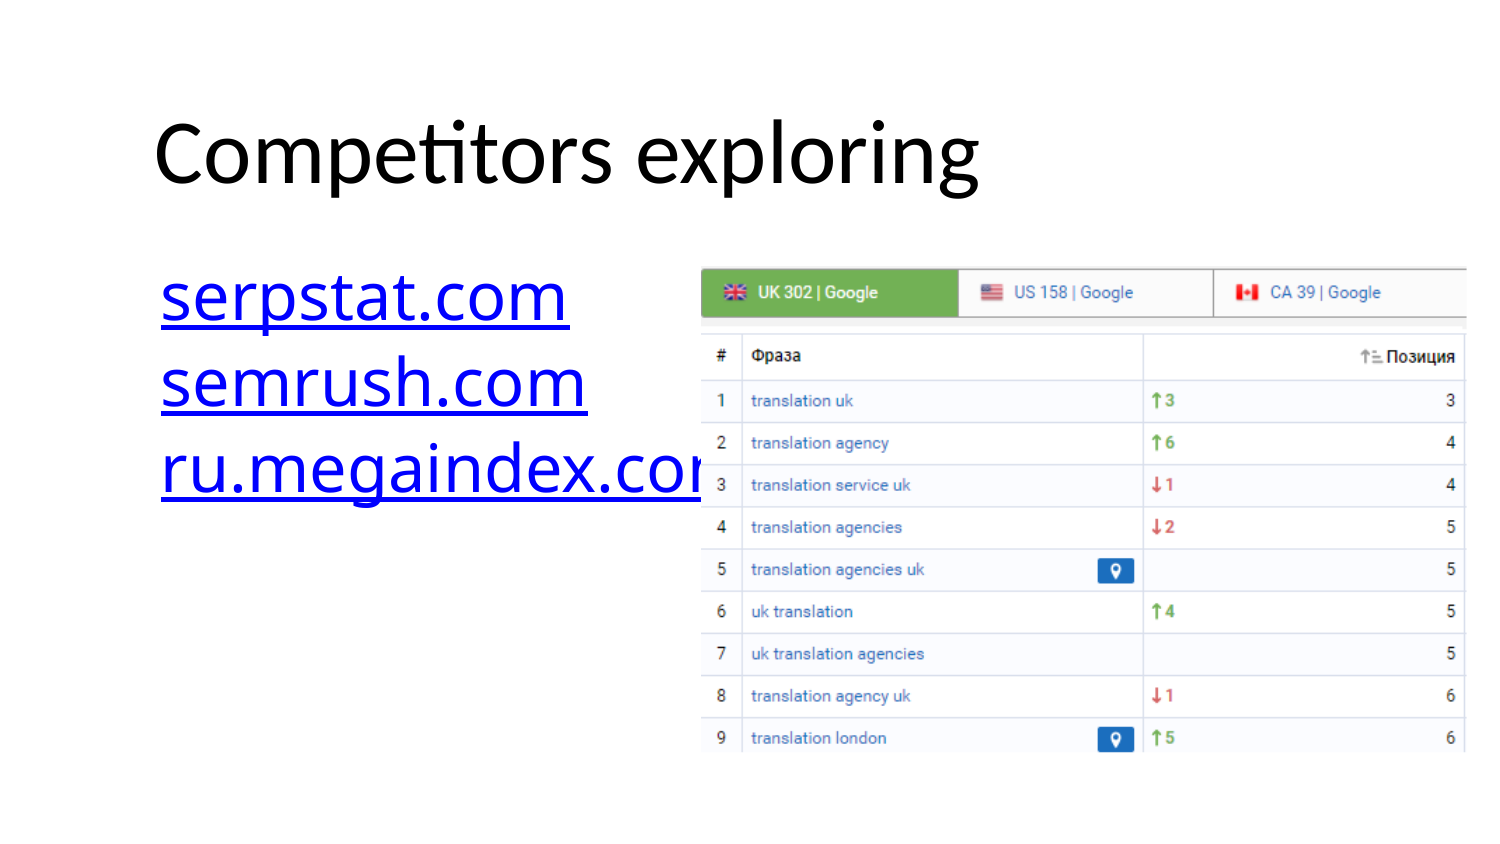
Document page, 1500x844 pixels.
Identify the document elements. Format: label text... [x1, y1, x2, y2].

list serpstat.com semrush.com ru.megaindex.com [145, 254, 1412, 812]
text_box Competitors exploring [139, 76, 1325, 218]
picture [700, 266, 1471, 765]
